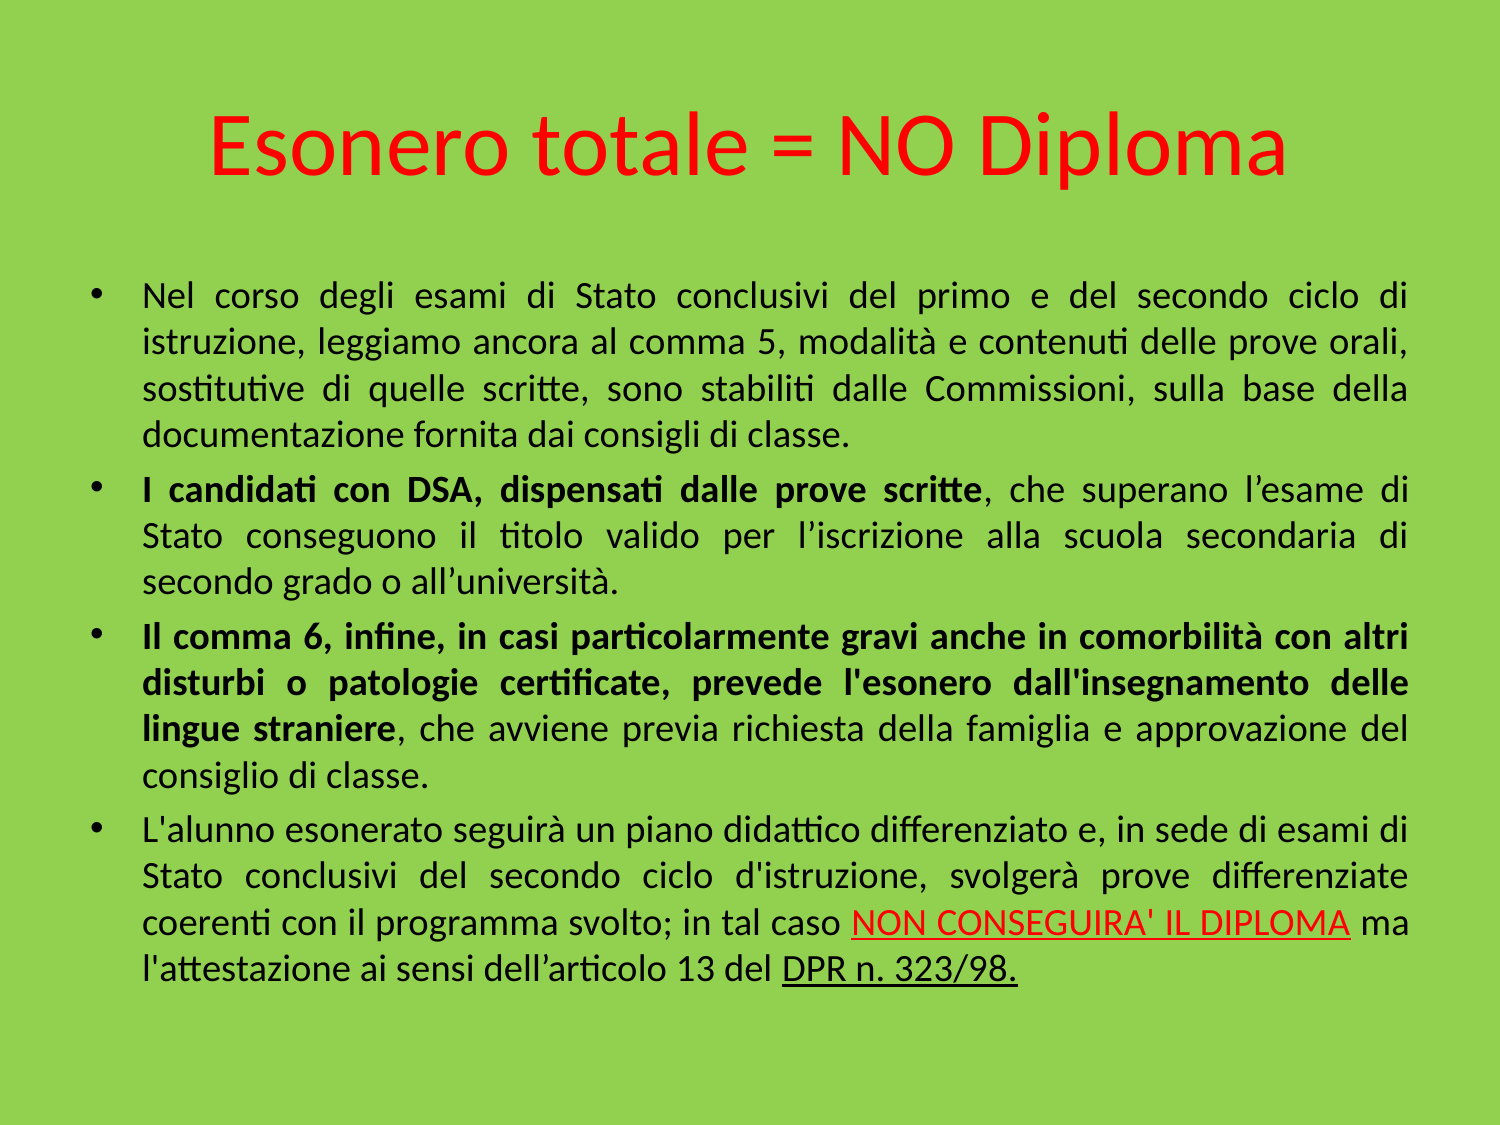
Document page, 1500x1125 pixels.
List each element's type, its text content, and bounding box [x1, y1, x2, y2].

list Nel corso degli esami di Stato conclusivi del primo e del secondo ciclo di istruzione, leggiamo ancora al comma 5, modalità e contenuti delle prove orali, sostitutive di quelle scritte, sono stabiliti dalle Commissioni, sulla base della documentazione fornita dai consigli di classe. I candidati con DSA, dispensati dalle prove scritte, che superano l’esame di Stato conseguono il titolo valido per l’iscrizione alla scuola secondaria di secondo grado o all’università. Il comma 6, infine, in casi particolarmente gravi anche in comorbilità con altri disturbi o patologie certificate, prevede l'esonero dall'insegnamento delle lingue straniere, che avviene previa richiesta della famiglia e approvazione del consiglio di classe. L'alunno esonerato seguirà un piano didattico differenziato e, in sede di esami di Stato conclusivi del secondo ciclo d'istruzione, svolgerà prove differenziate coerenti con il programma svolto; in tal caso NON CONSEGUIRA' IL DIPLOMA ma l'attestazione ai sensi dell’articolo 13 del DPR n. 323/98. [74, 262, 1426, 1006]
title Esonero totale = NO Diploma [74, 44, 1426, 233]
